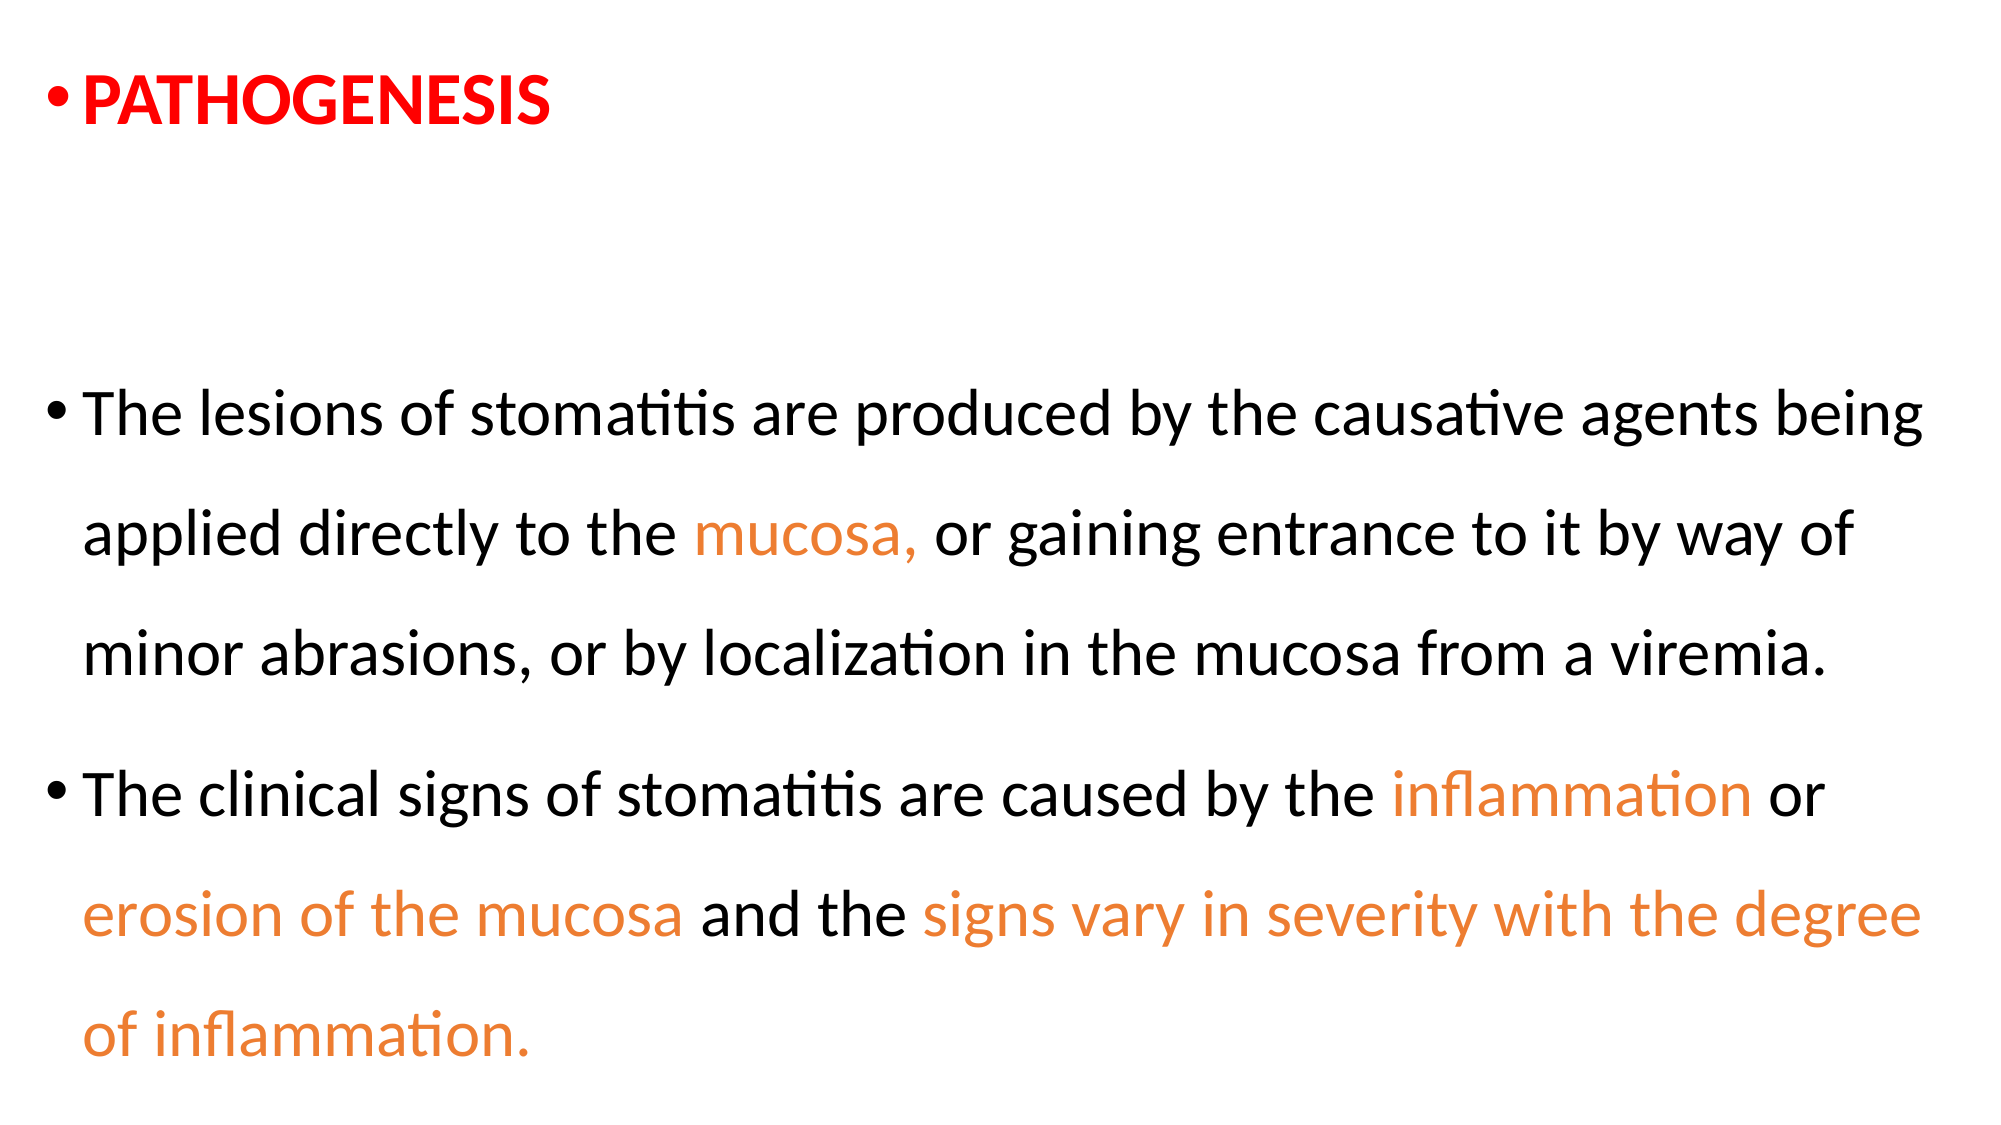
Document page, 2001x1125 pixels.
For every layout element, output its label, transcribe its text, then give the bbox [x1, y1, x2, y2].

list PATHOGENESIS The lesions of stomatitis are produced by the causative agents being applied directly to the mucosa, or gaining entrance to it by way of minor abrasions, or by localization in the mucosa from a viremia. The clinical signs of stomatitis are caused by the inflammation or erosion of the mucosa and the signs vary in severity with the degree of inflammation. [30, 51, 1982, 1108]
